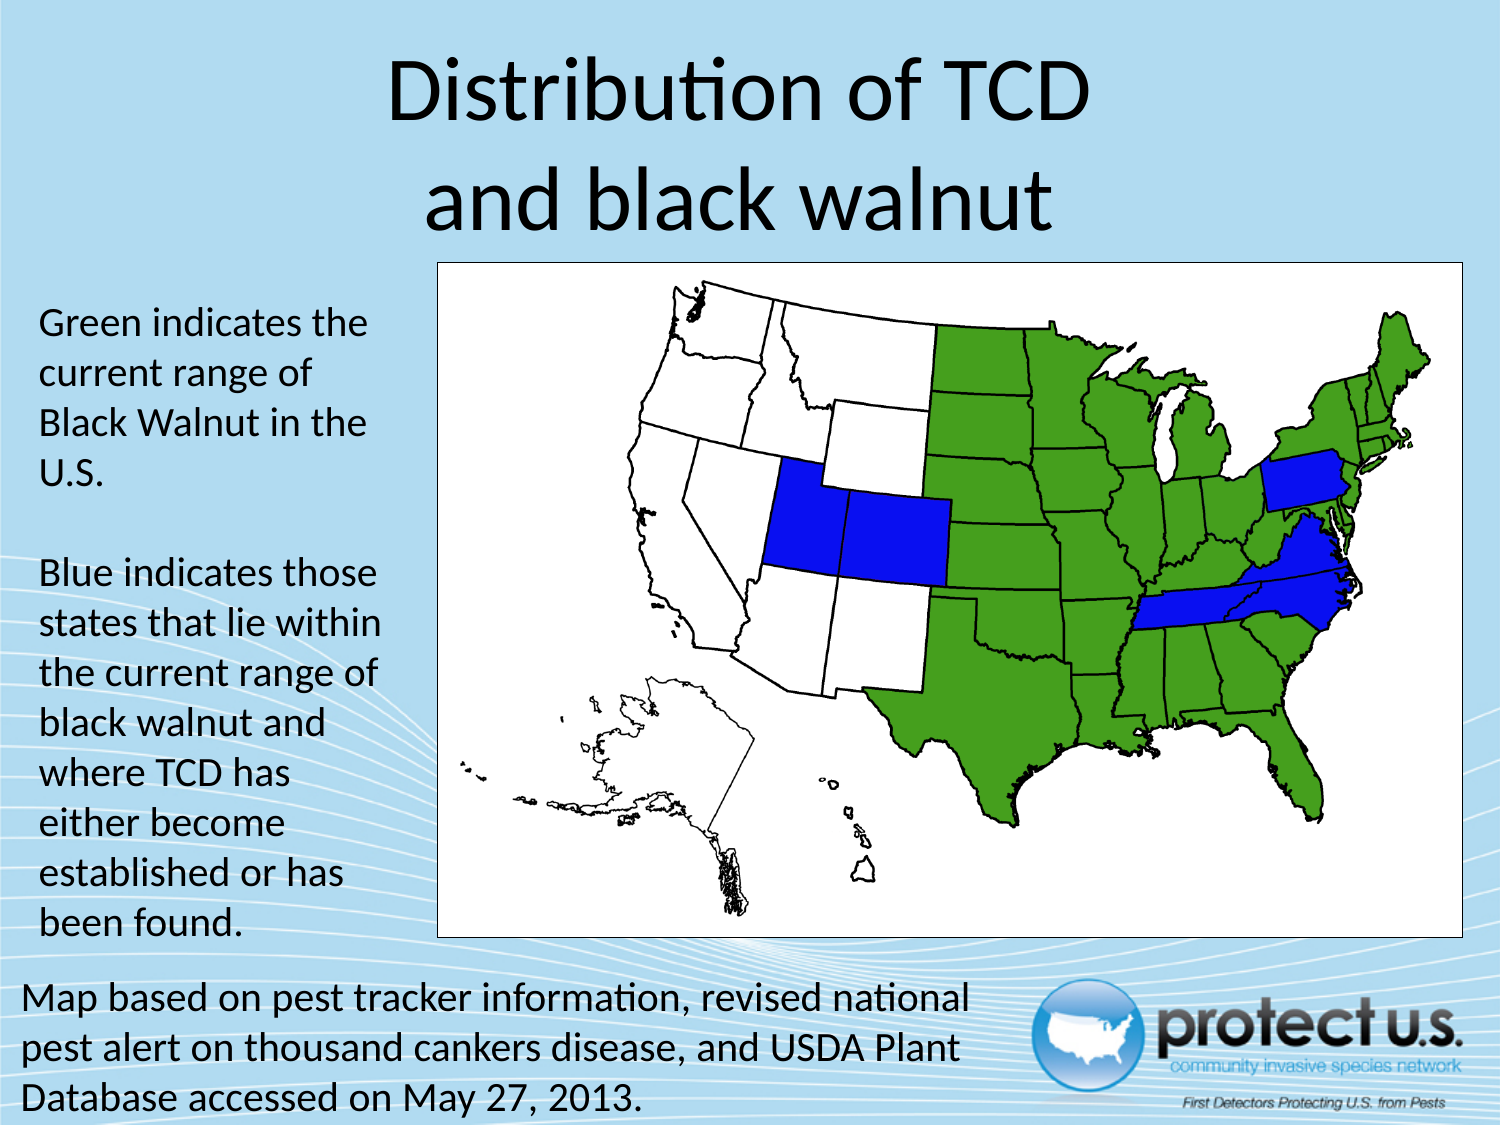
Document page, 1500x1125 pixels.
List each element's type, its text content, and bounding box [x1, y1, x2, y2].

title Distribution of TCD and black walnut [74, 44, 1426, 233]
picture [0, 0, 1500, 1125]
text_box Green indicates the current range of Black Walnut in the U.S. Blue indicates those states that lie within the current range of black walnut and where TCD has either become established or has been found. [23, 287, 413, 953]
text_box Map based on pest tracker information, revised national pest alert on thousand cankers disease, and USDA Plant Database accessed on May 27, 2013. [5, 962, 988, 1125]
